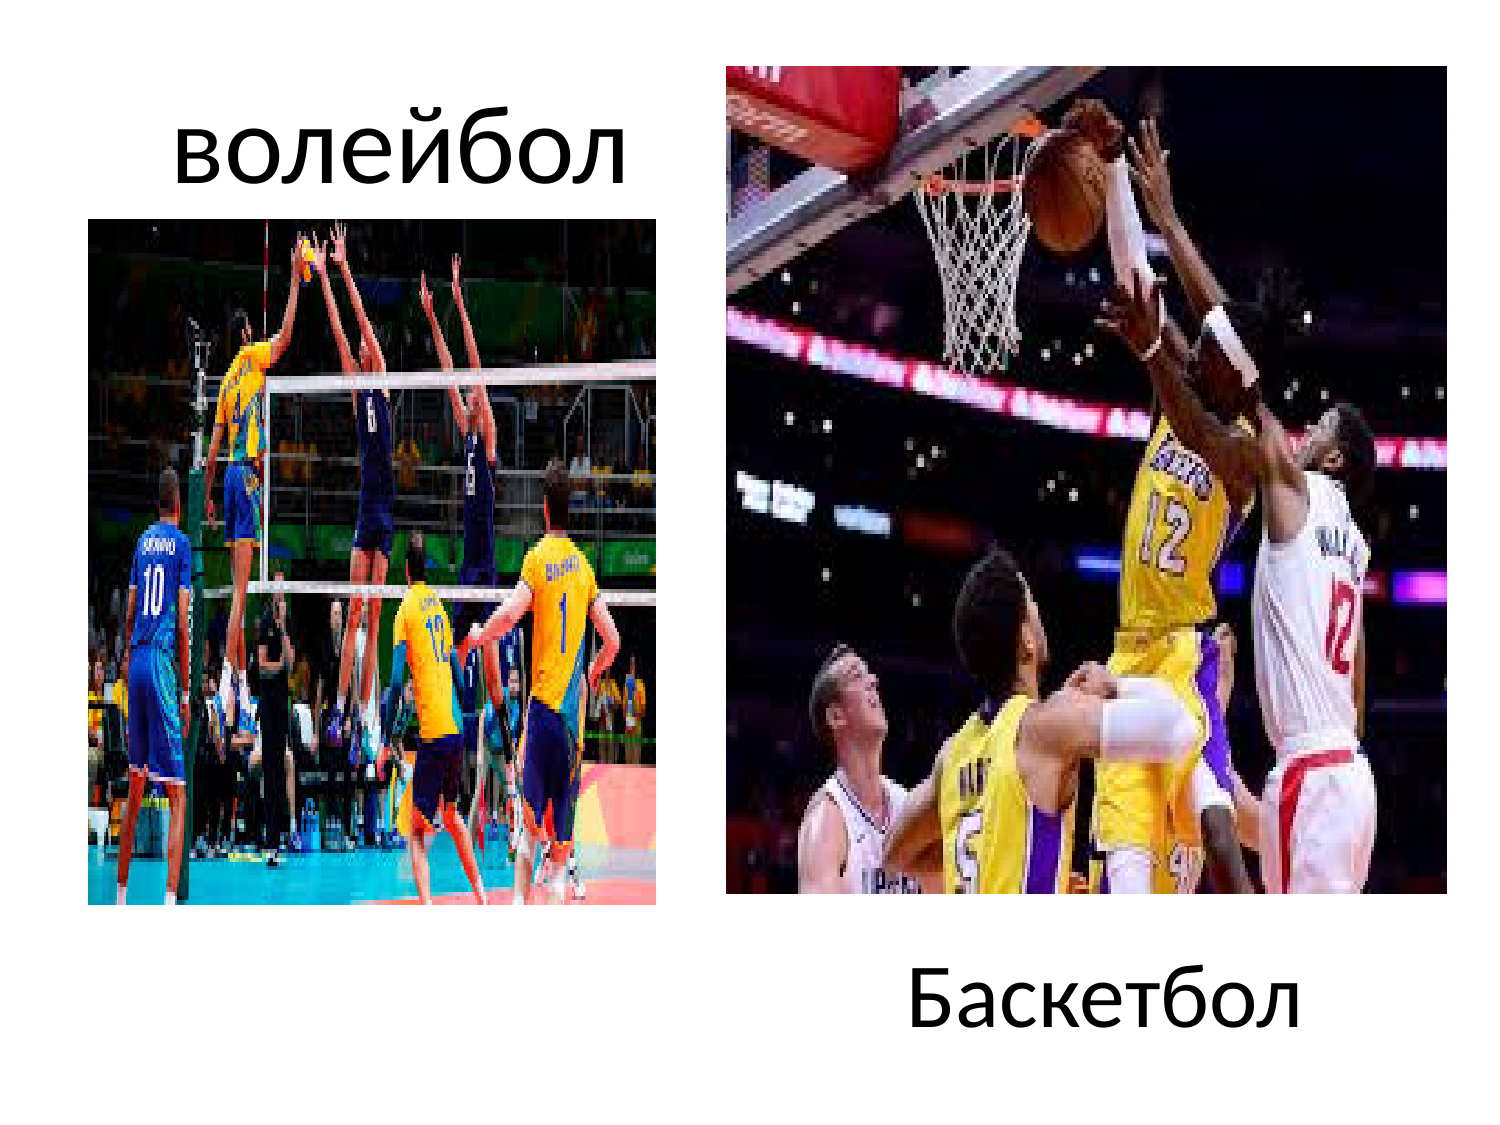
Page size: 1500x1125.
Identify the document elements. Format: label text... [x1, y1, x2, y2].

picture [726, 66, 1448, 894]
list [88, 219, 656, 906]
text_box Баскетбол [891, 928, 1436, 1054]
title волейбол [75, 45, 727, 233]
